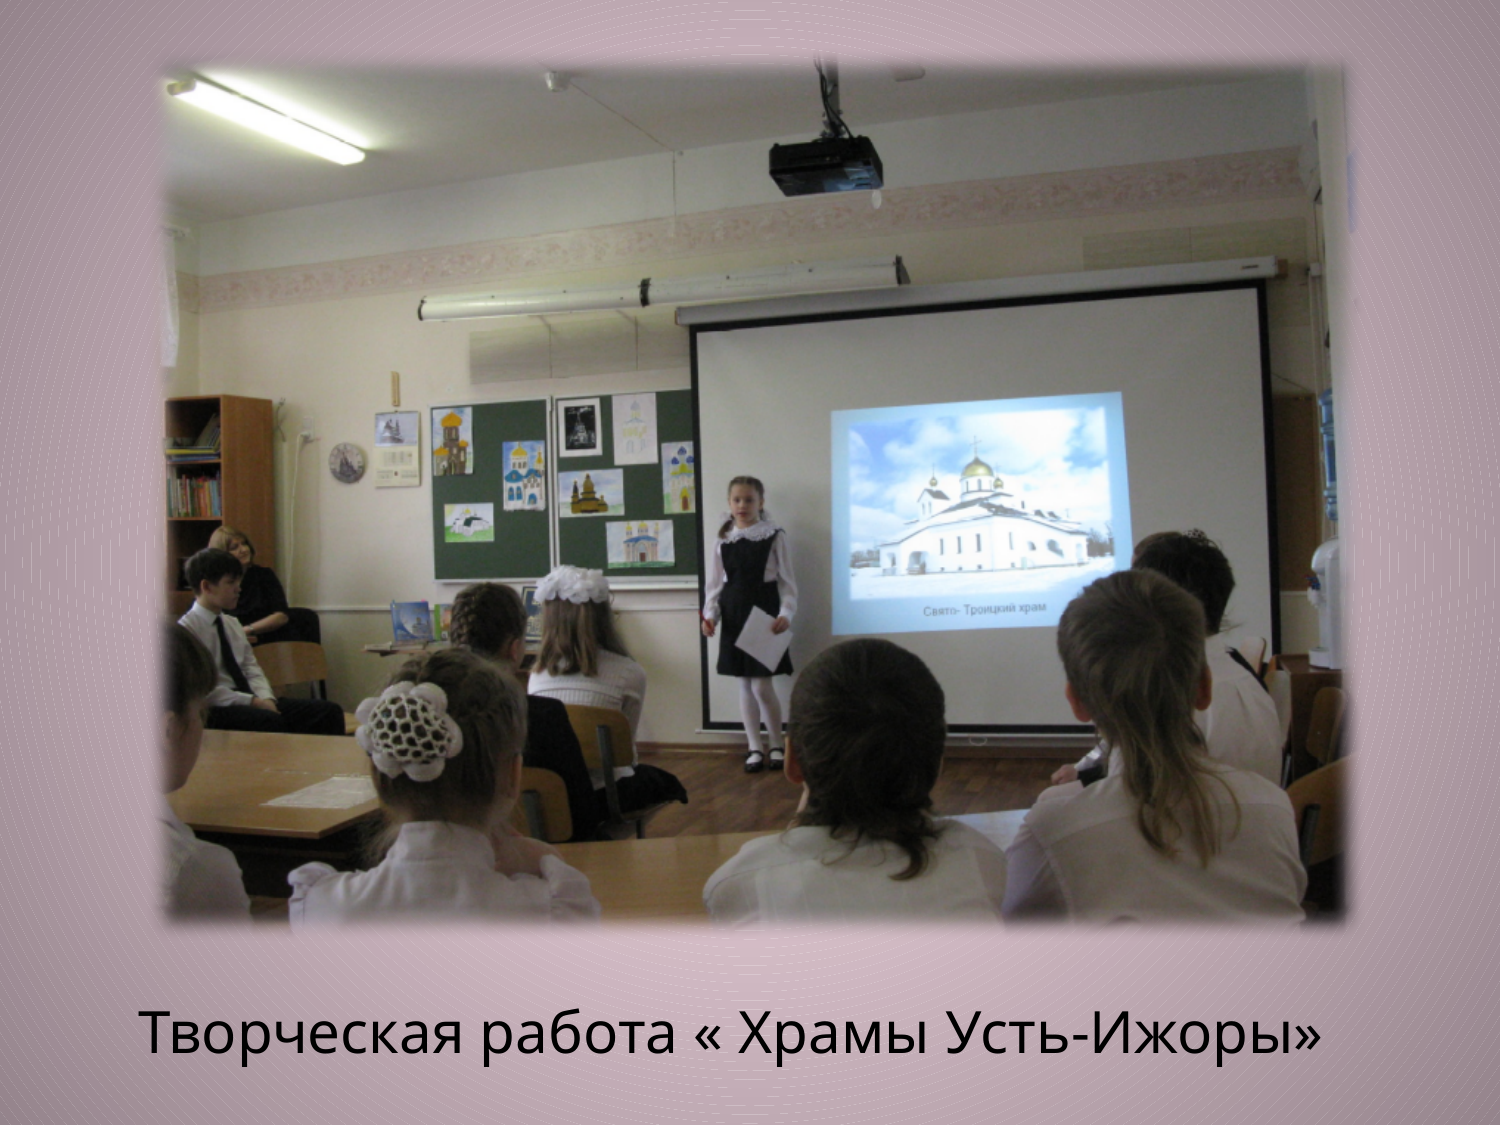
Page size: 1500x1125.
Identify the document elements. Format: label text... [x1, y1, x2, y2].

picture [147, 48, 1365, 941]
text_box Творческая работа « Храмы Усть-Ижоры» [123, 987, 1376, 1073]
